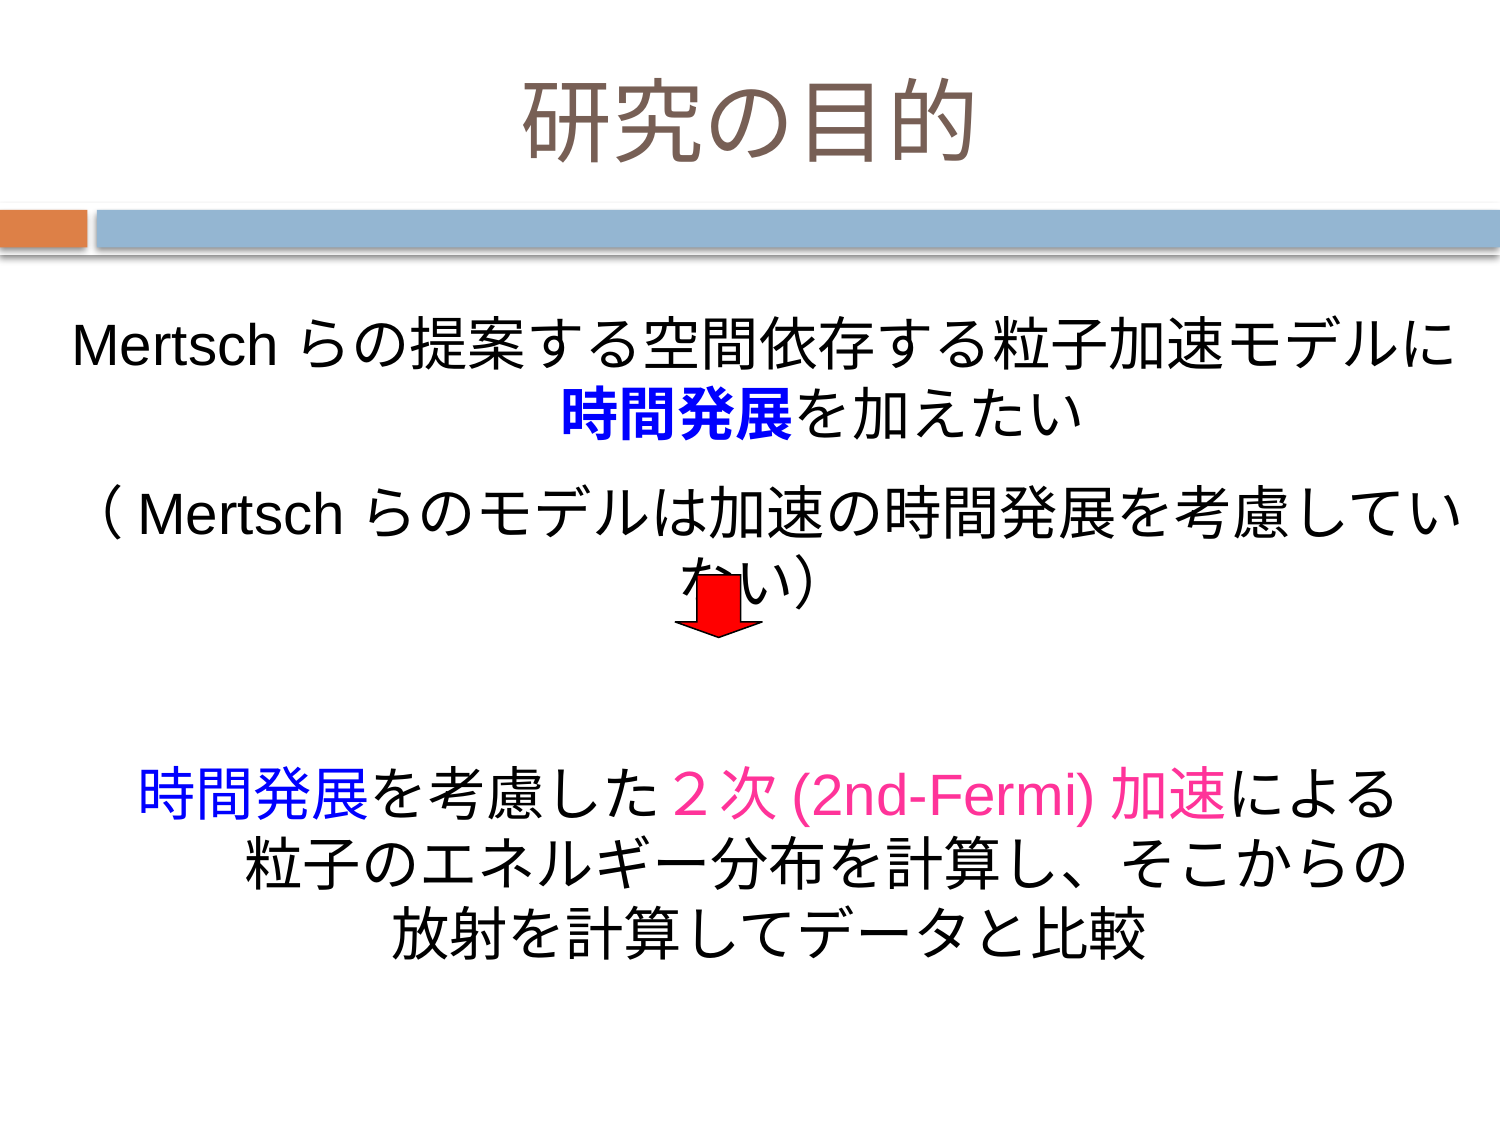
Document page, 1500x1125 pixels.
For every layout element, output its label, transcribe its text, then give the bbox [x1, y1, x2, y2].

title 研究の目的 [112, 24, 1388, 213]
text_box 時間発展を考慮した２次(2nd-Fermi)加速による 粒子のエネルギー分布を計算し、そこからの放射を計算してデータと比較 [112, 750, 1425, 975]
text_box [674, 574, 763, 638]
text_box Mertschらの提案する空間依存する粒子加速モデルに 時間発展を加えたい （Mertschらのモデルは加速の時間発展を考慮していない） [29, 299, 1500, 624]
